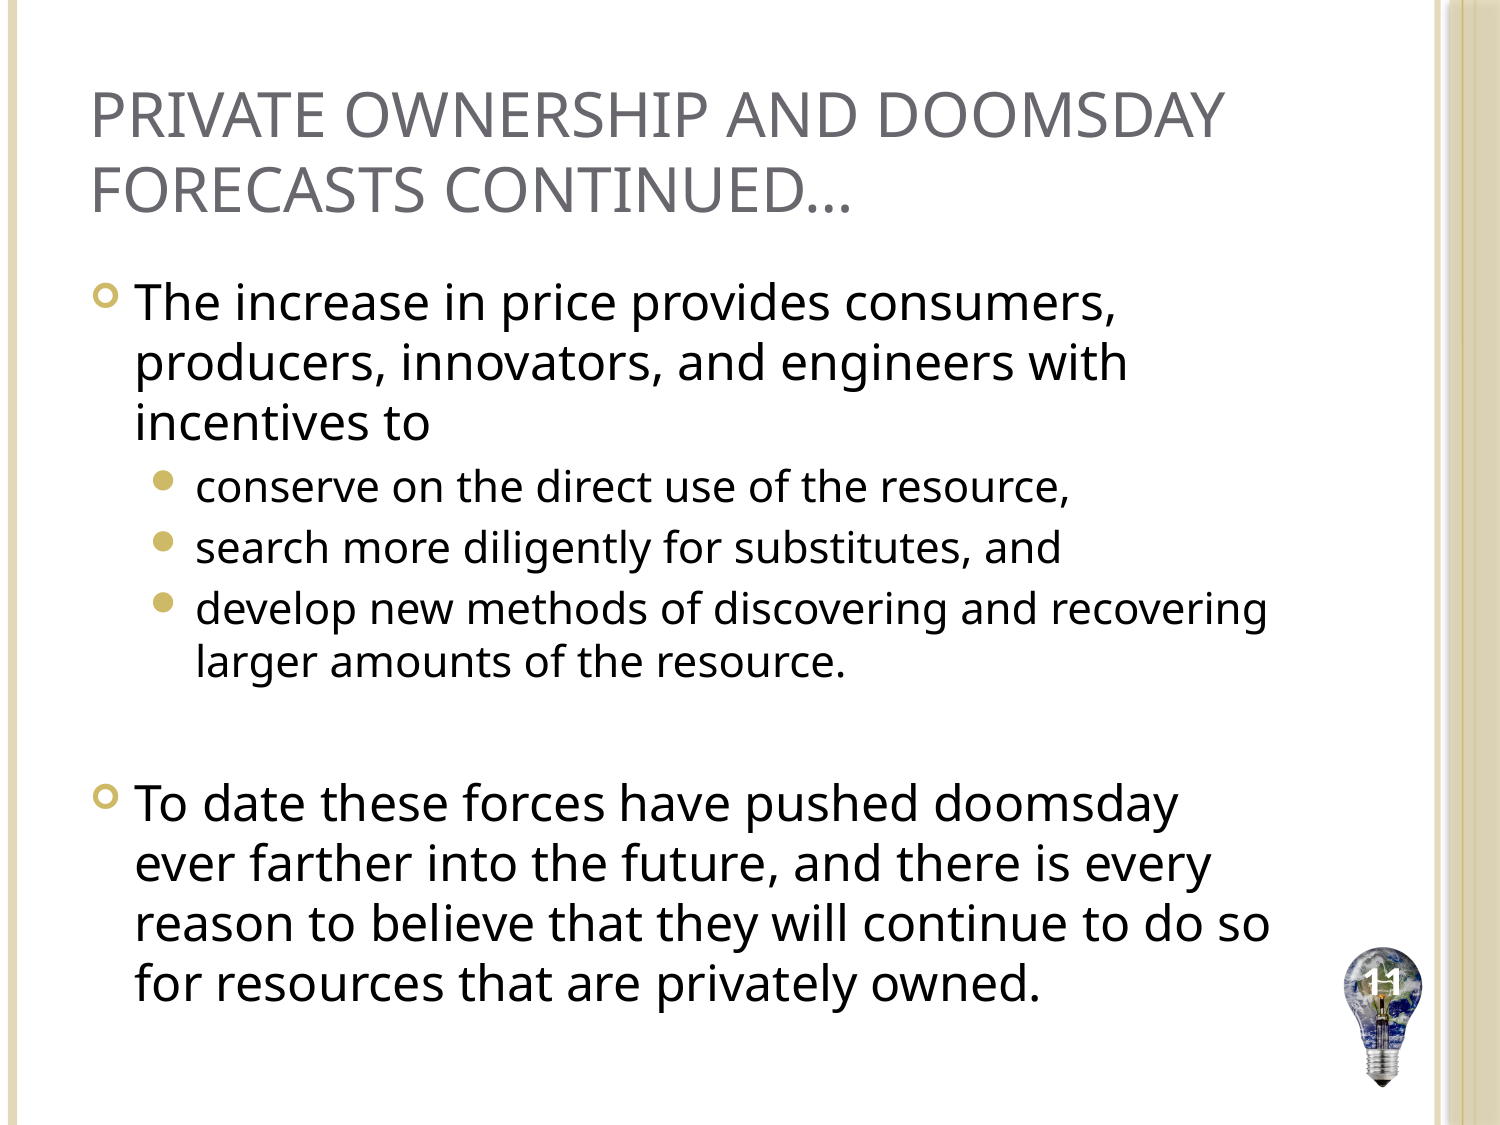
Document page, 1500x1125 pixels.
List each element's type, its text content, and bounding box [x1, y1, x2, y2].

slide_number 11 [1333, 940, 1434, 1026]
list The increase in price provides consumers, producers, innovators, and engineers with incentives to conserve on the direct use of the resource, search more diligently for substitutes, and develop new methods of discovering and recovering larger amounts of the resource. To date these forces have pushed doomsday ever farther into the future, and there is every reason to believe that they will continue to do so for resources that are privately owned. [74, 262, 1301, 1063]
title Private Ownership and Doomsday Forecasts continued… [75, 45, 1300, 233]
picture [1327, 933, 1434, 1099]
